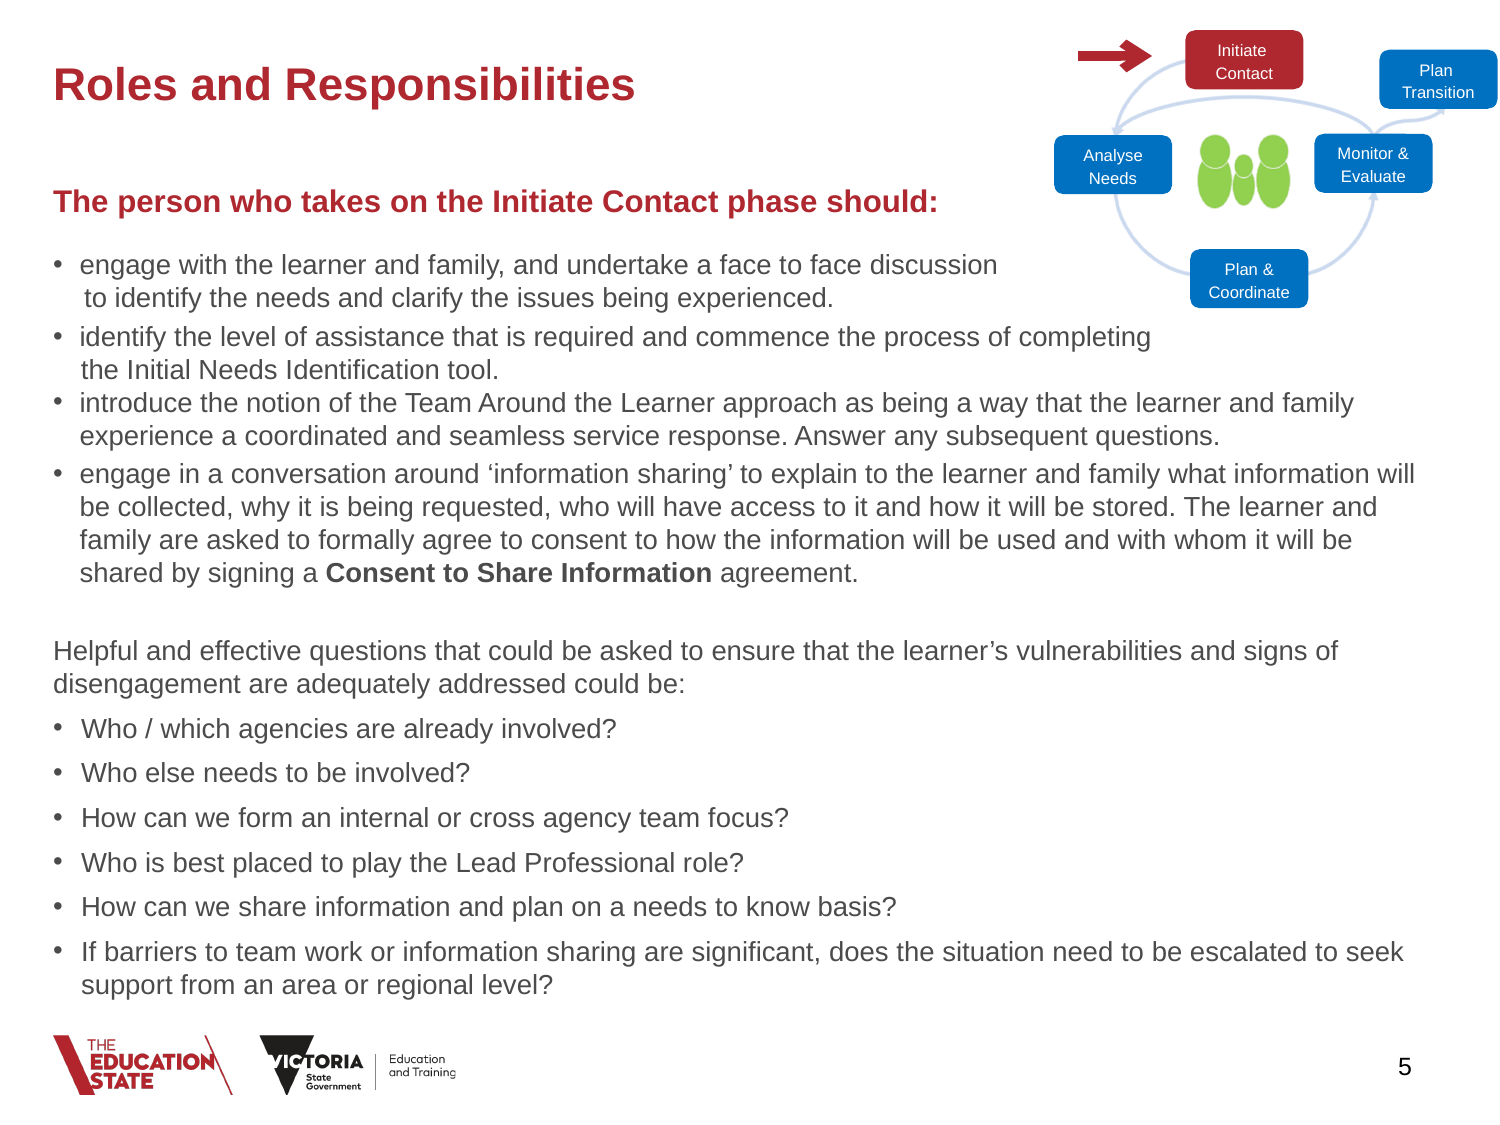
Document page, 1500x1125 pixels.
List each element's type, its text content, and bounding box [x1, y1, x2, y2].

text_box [1054, 23, 1500, 309]
list The person who takes on the Initiate Contact phase should: engage with the learner and family, and undertake a face to face discussion to identify the needs and clarify the issues being experienced. identify the level of assistance that is required and commence the process of completing the Initial Needs Identification tool. introduce the notion of the Team Around the Learner approach as being a way that the learner and family experience a coordinated and seamless service response. Answer any subsequent questions. engage in a conversation around ‘information sharing’ to explain to the learner and family what information will be collected, why it is being requested, who will have access to it and how it will be stored. The learner and family are asked to formally agree to consent to how the information will be used and with whom it will be shared by signing a Consent to Share Information agreement. Helpful and effective questions that could be asked to ensure that the learner’s vulnerabilities and signs of disengagement are adequately addressed could be: Who / which agencies are already involved? Who else needs to be involved? How can we form an internal or cross agency team focus? Who is best placed to play the Lead Professional role? How can we share information and plan on a needs to know basis? If barriers to team work or information sharing are significant, does the situation need to be escalated to seek support from an area or regional level? [53, 181, 1442, 1006]
title Roles and Responsibilities [53, 61, 1054, 181]
